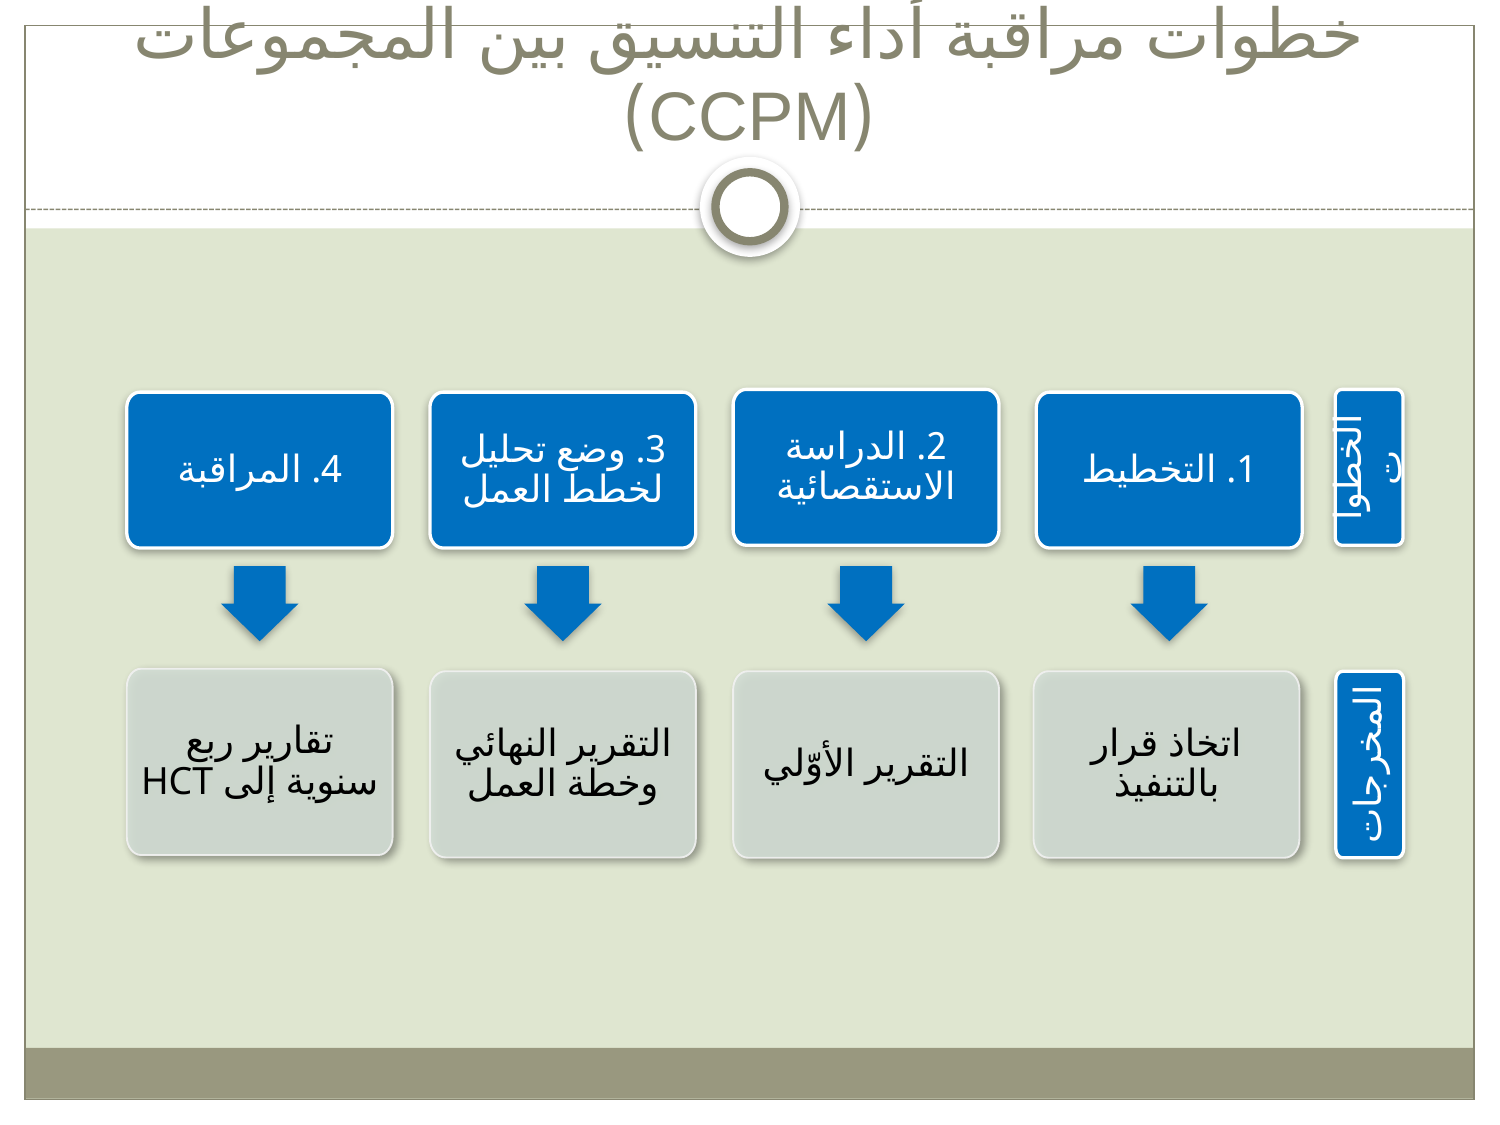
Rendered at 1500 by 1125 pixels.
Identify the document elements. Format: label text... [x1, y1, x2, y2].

text_box [1130, 566, 1209, 642]
text_box 1. التخطيط [1034, 390, 1304, 550]
text_box المخرجات [1334, 669, 1406, 860]
title خطوات مراقبة أداء التنسيق بين المجموعات (CCPM) [49, 37, 1450, 162]
text_box التقرير الأوّلي [732, 670, 1000, 859]
text_box 3. وضع تحليل لخطط العمل [428, 390, 698, 550]
text_box 4. المراقبة [125, 390, 395, 550]
text_box 2. الدراسة الاستقصائية [731, 387, 1001, 547]
text_box اتخاذ قرار بالتنفيذ [1032, 670, 1301, 859]
text_box [220, 566, 299, 642]
text_box [524, 566, 602, 642]
text_box تقارير ربع سنوية إلى HCT [125, 667, 394, 856]
text_box [827, 566, 905, 642]
text_box التقرير النهائي وخطة العمل [428, 670, 697, 859]
text_box الخطوات [1333, 387, 1405, 547]
